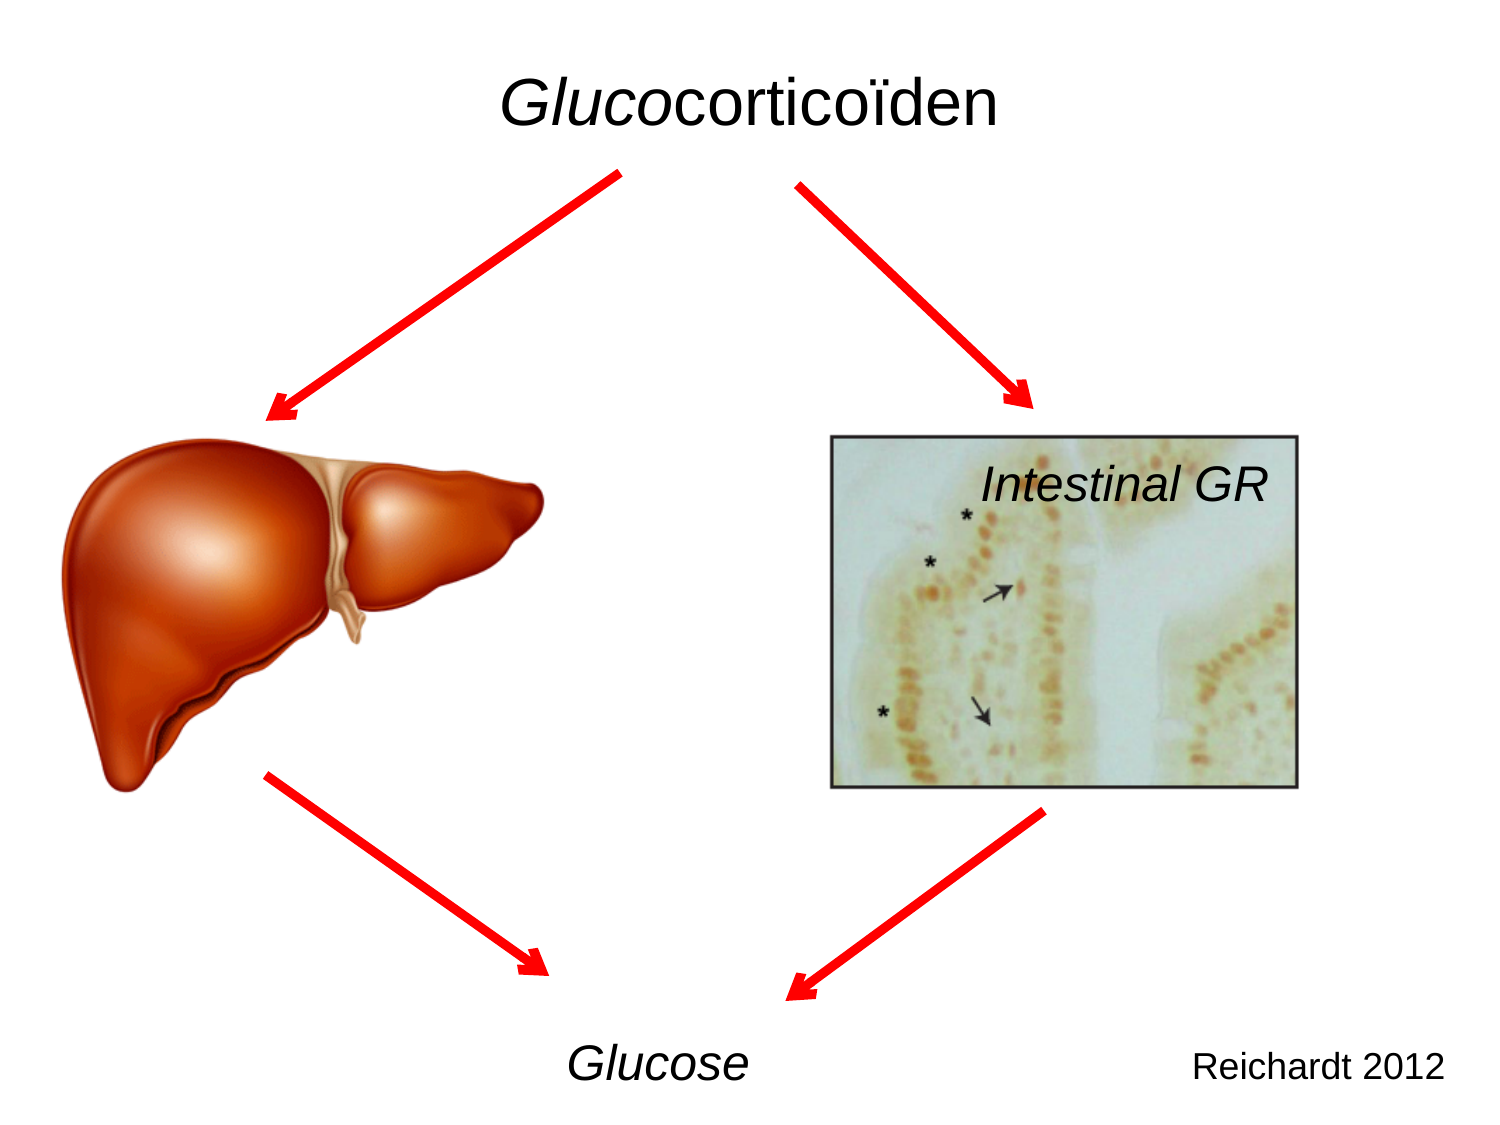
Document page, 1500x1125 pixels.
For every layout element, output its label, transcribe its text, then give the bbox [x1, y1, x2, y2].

title Glucocorticoïden [0, 4, 1500, 193]
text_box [265, 774, 550, 977]
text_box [785, 184, 1045, 1002]
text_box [820, 432, 1306, 791]
picture [40, 432, 609, 796]
text_box Glucose [551, 1023, 765, 1098]
text_box Reichardt 2012 [1177, 1034, 1461, 1095]
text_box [265, 172, 621, 421]
